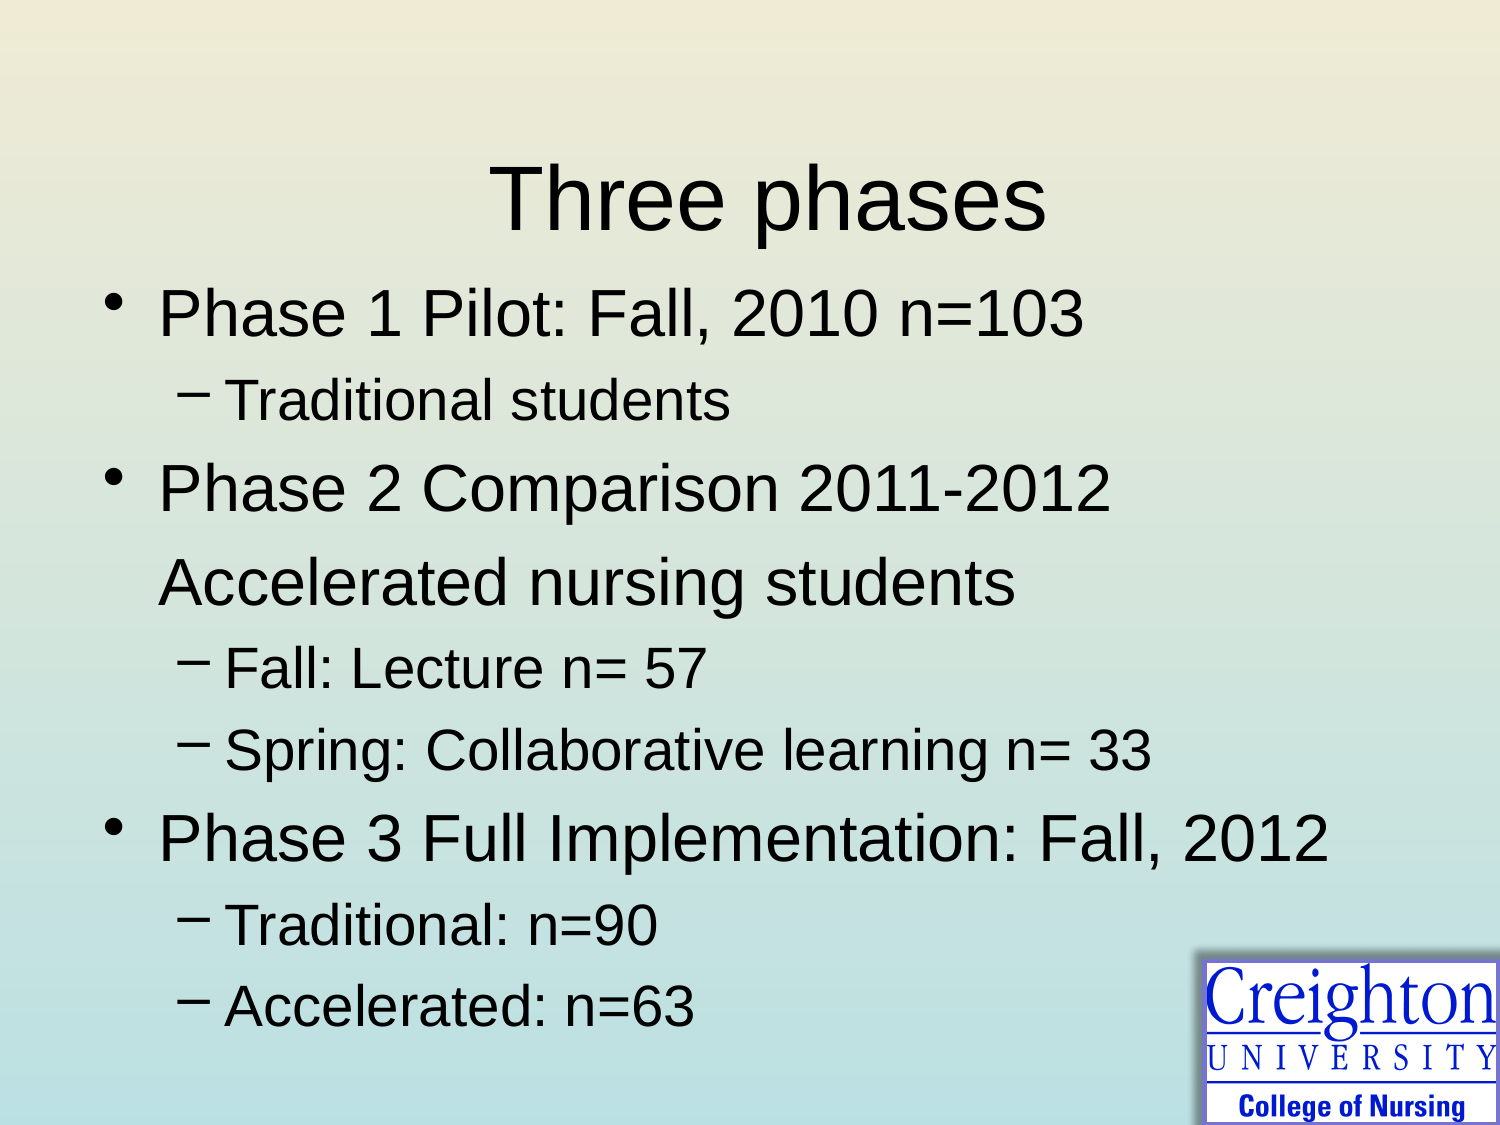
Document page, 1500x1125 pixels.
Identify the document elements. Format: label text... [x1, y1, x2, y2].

list Phase 1 Pilot: Fall, 2010 n=103 Traditional students Phase 2 Comparison 2011-2012 Accelerated nursing students Fall: Lecture n= 57 Spring: Collaborative learning n= 33 Phase 3 Full Implementation: Fall, 2012 Traditional: n=90 Accelerated: n=63 [87, 262, 1500, 1088]
text_box [372, 392, 1500, 468]
picture [1207, 1088, 1496, 1122]
title Three phases [131, 99, 1407, 262]
